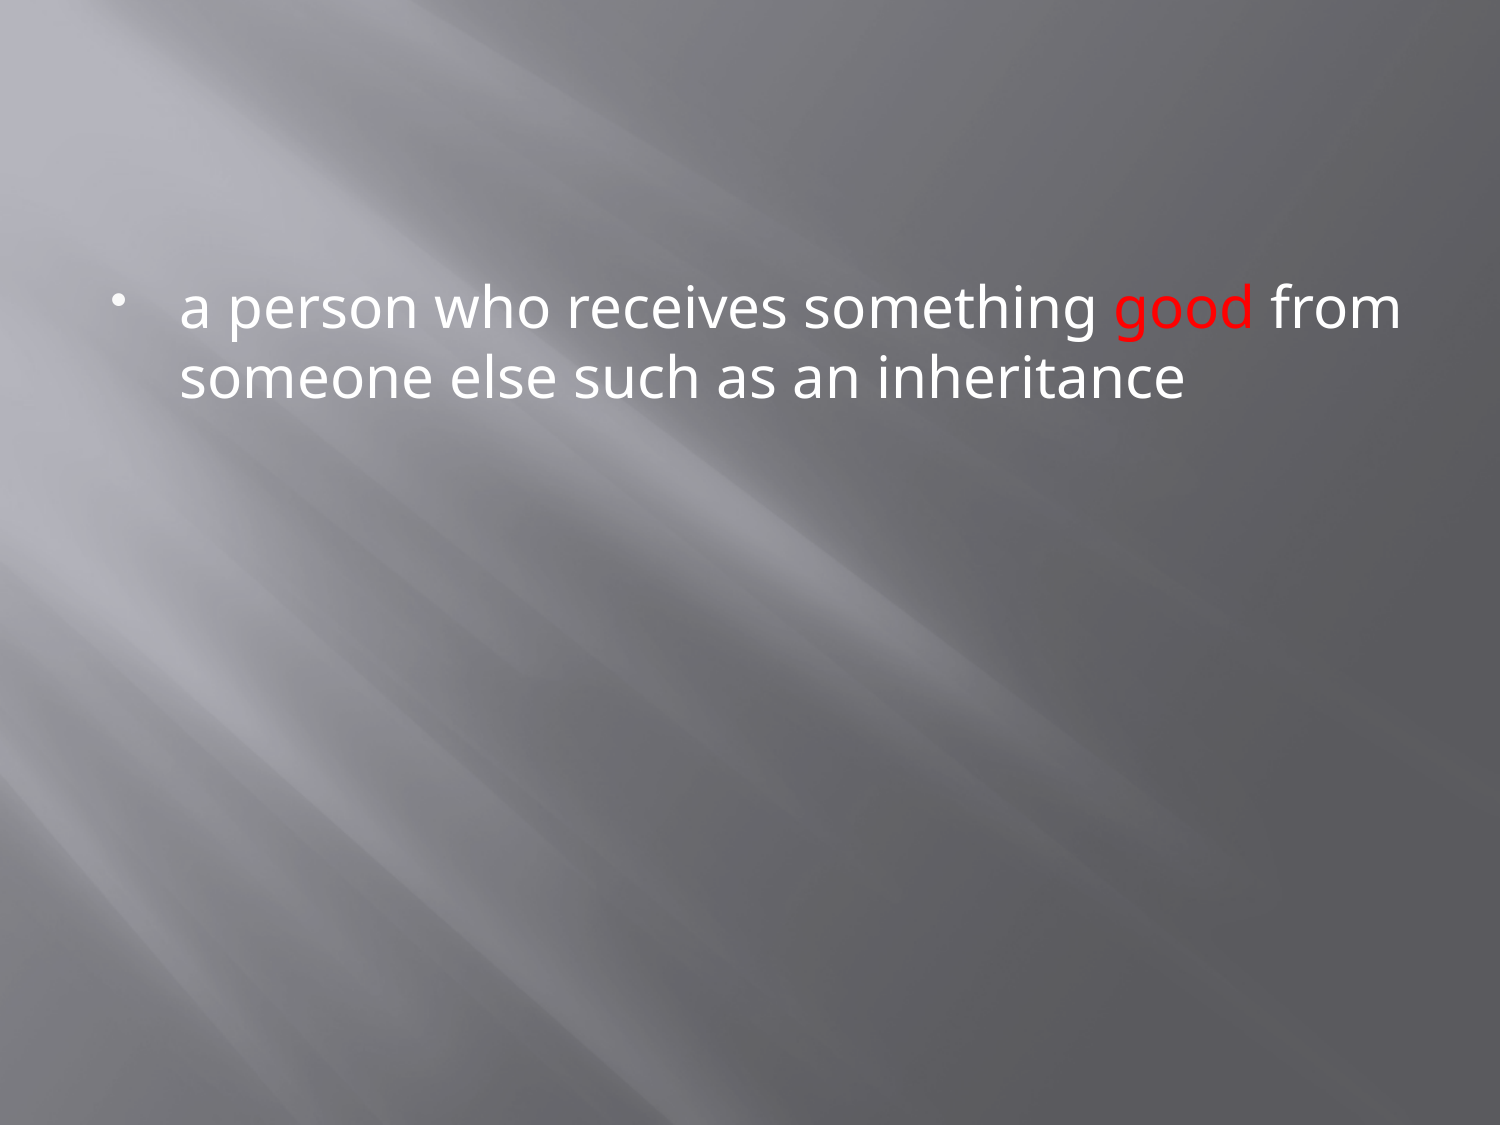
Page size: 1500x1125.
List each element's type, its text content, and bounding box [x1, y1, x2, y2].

list a person who receives something good from someone else such as an inheritance [75, 262, 1425, 1035]
